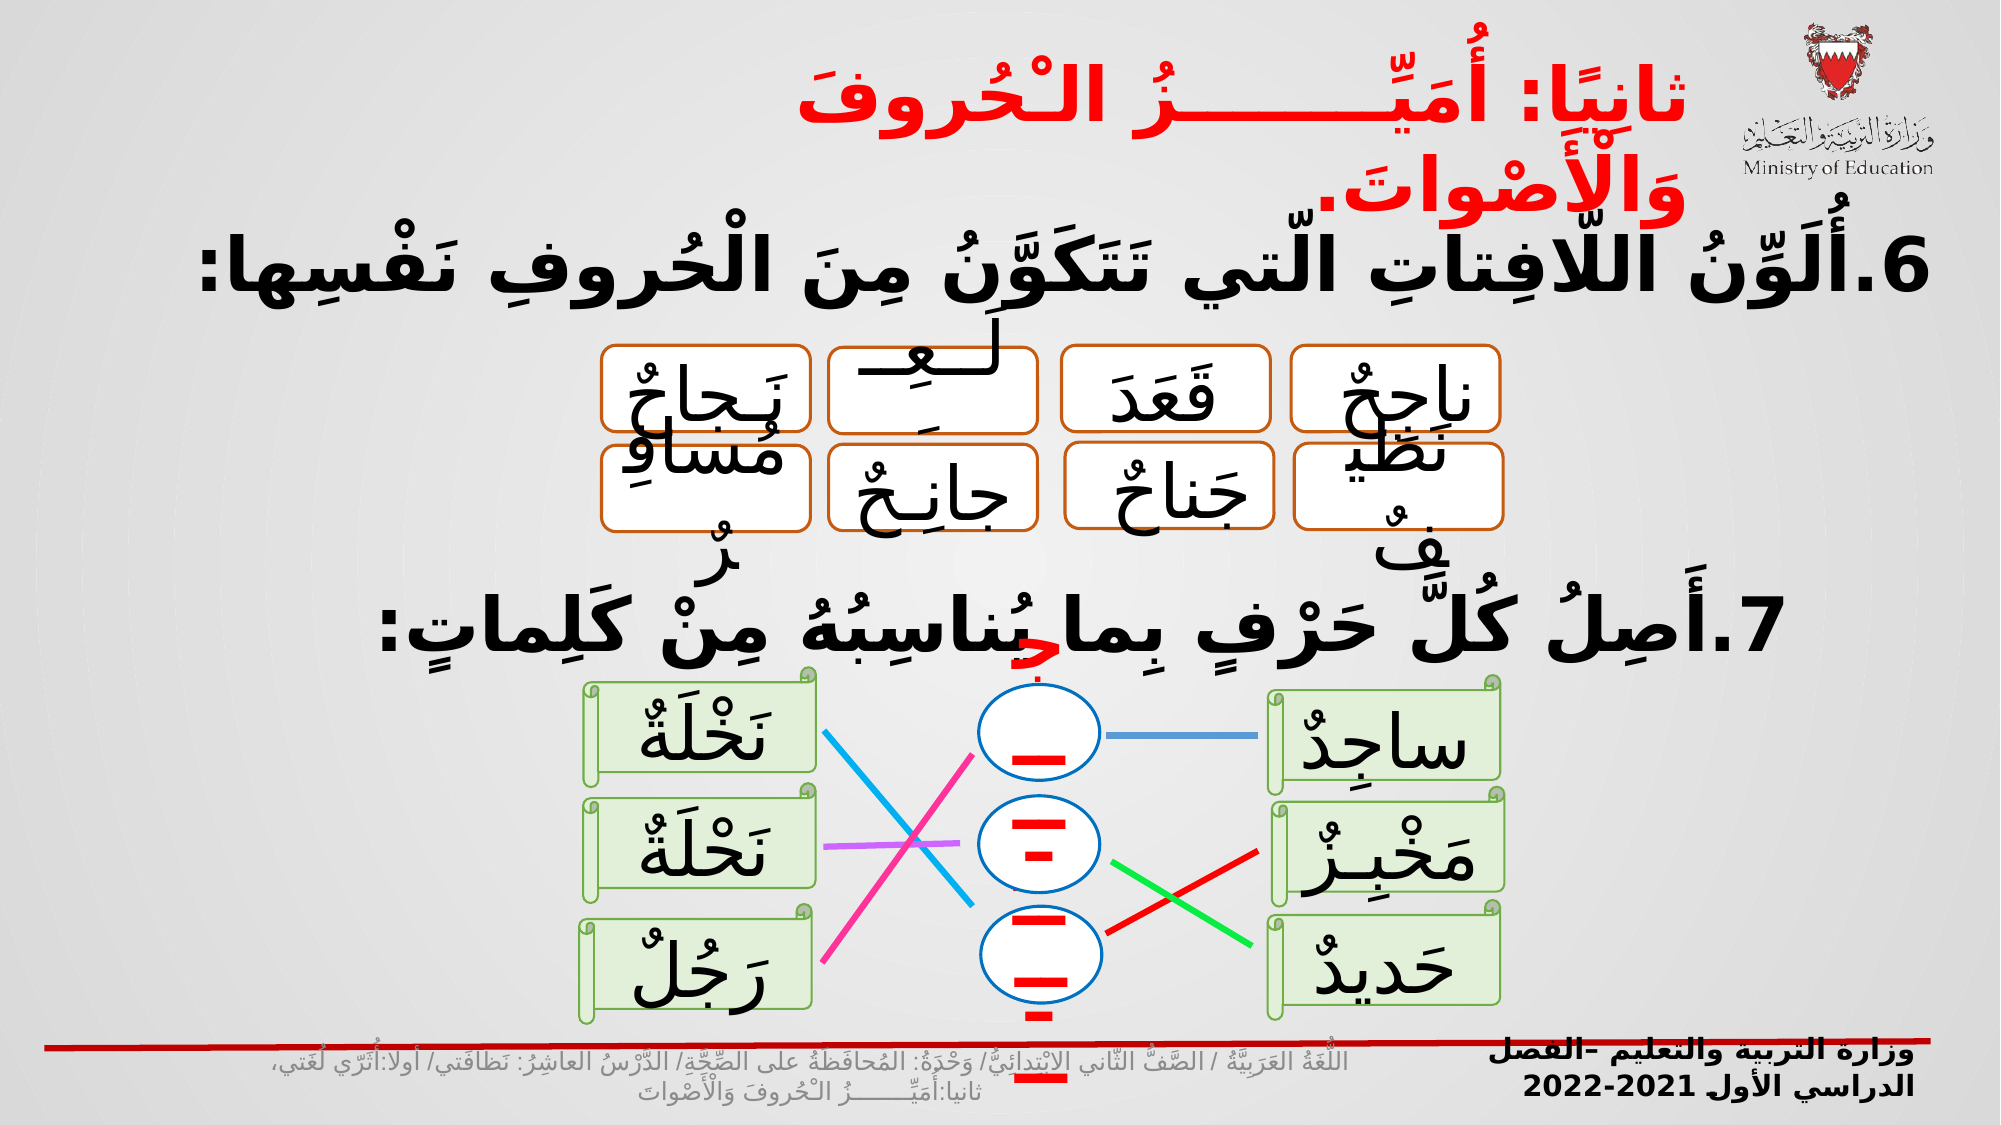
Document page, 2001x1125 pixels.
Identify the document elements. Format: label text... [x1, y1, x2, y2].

footer اللُّغَةُ العَرَبِيَّةُ / الصَّفُّ الثّاني الابْتِدائِيُّ/ وَحْدَةُ: المُحافَظَةُ على الصِّحَّةِ/ الدَّرْسُ العاشِرُ: نَظافَتي/ أولا:أُثَرّي لُغَتي، ثانيا:أُمَيِّــــــــزُ الـْحُروفَ وَالْأَصْواتَ [193, 1049, 1427, 1106]
text_box 7.أَصِلُ كُلَّ حَرْفٍ بِما يُناسِبُهُ مِنْ كَلِماتٍ: [359, 568, 1805, 674]
text_box جَناحٌ [1065, 442, 1274, 529]
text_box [822, 754, 973, 963]
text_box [1105, 850, 1259, 934]
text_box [823, 730, 973, 754]
text_box نَحْلَةٌ [583, 783, 816, 904]
text_box وزارة التربية والتعليم –الفصل الدراسي الأول 2021-2022 [1369, 1034, 1931, 1041]
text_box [44, 1041, 1931, 1049]
text_box نَـجاحٌ [601, 345, 811, 432]
picture [1705, 0, 1976, 208]
text_box حَديدٌ [1267, 900, 1501, 1020]
text_box 6.أُلَوِّنُ اللّافِتاتِ الّتي تَتَكَوَّنُ مِنَ الْحُروفِ نَفْسِها: [179, 208, 1948, 314]
text_box جانِـحٌ [828, 444, 1038, 531]
text_box حـــــ [978, 795, 1100, 893]
text_box رَجُلٌ [579, 904, 812, 1024]
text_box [1111, 861, 1253, 947]
text_box وزارة التربية والتعليم –الفصل الدراسي الأول 2021-2022 [1427, 1049, 1931, 1097]
text_box ثانِيًا: أُمَيِّــــــــزُ الـْحُروفَ وَالْأَصْواتَ. [682, 39, 1705, 208]
text_box ساجِدٌ [1267, 675, 1501, 795]
text_box مُسافِرٌ [601, 445, 811, 532]
text_box لَــعِــبَ [828, 347, 1038, 434]
text_box جـــ [978, 684, 1100, 781]
text_box مَخْبِـزٌ [1271, 786, 1505, 907]
text_box نَظيفٌ [1294, 443, 1504, 530]
text_box ناجِحٌ [1291, 345, 1501, 432]
text_box قَعَدَ [1061, 345, 1271, 432]
text_box نَخْلَةٌ [583, 667, 816, 788]
text_box خــــ [980, 906, 1102, 1004]
